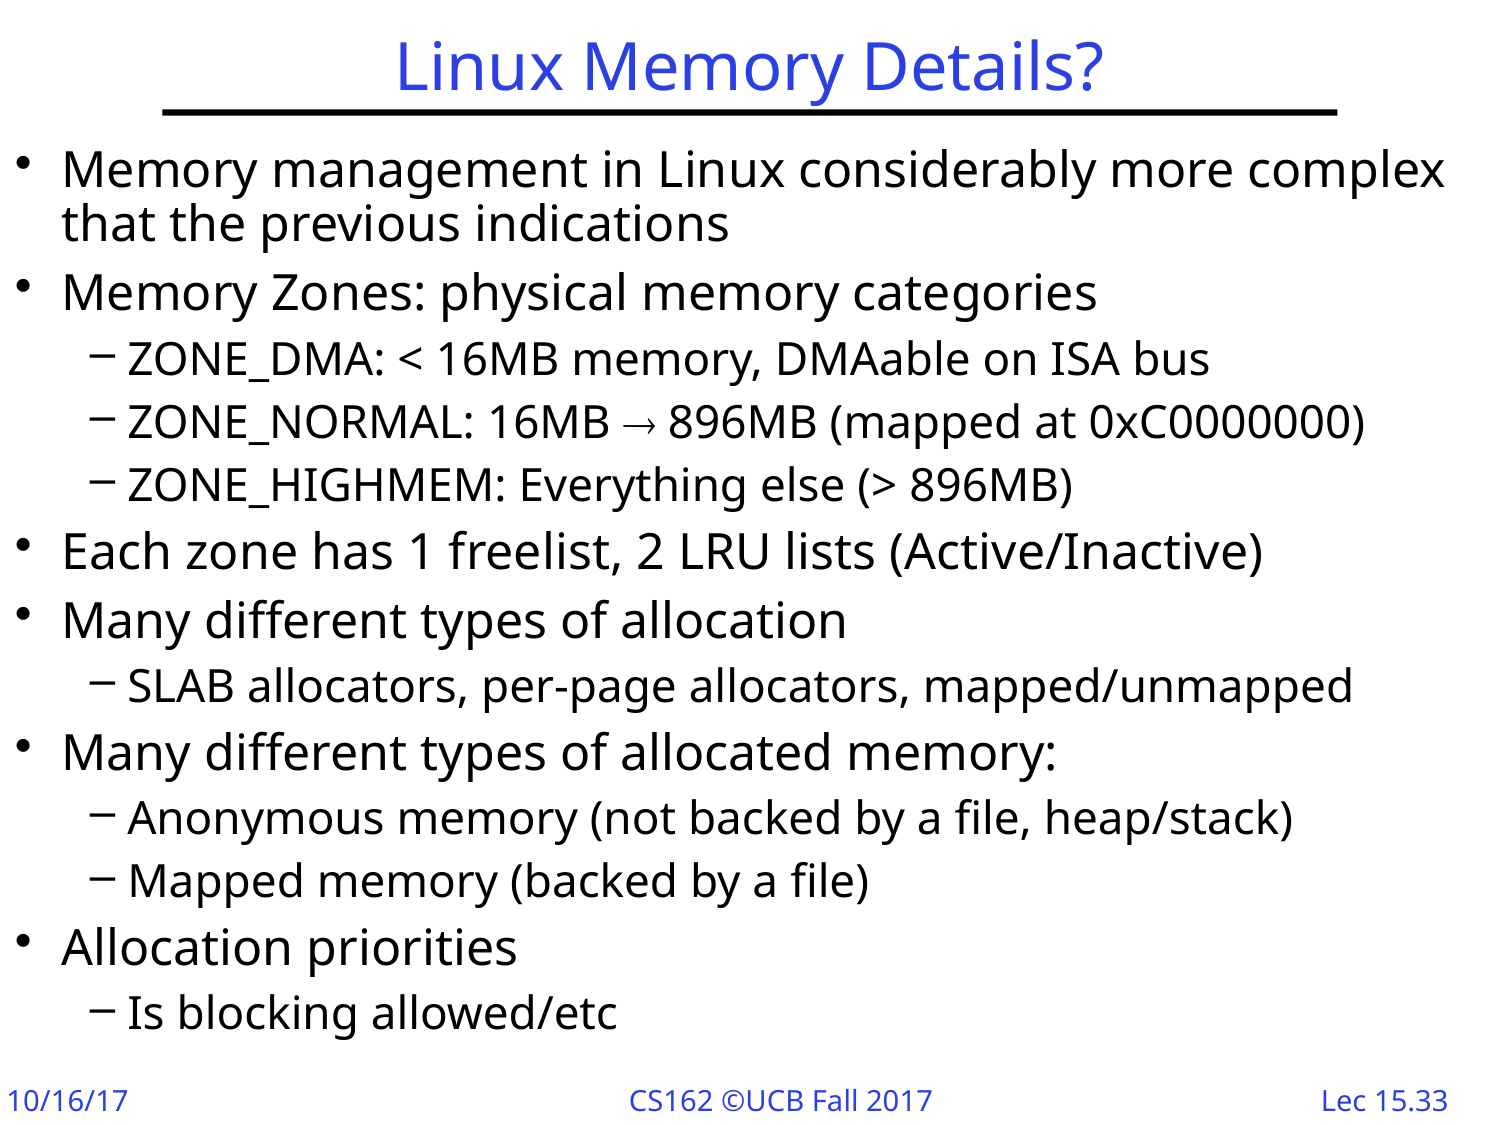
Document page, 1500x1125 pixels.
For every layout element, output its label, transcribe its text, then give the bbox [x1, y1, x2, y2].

list Memory management in Linux considerably more complex that the previous indications Memory Zones: physical memory categories ZONE_DMA: < 16MB memory, DMAable on ISA bus ZONE_NORMAL: 16MB  896MB (mapped at 0xC0000000) ZONE_HIGHMEM: Everything else (> 896MB) Each zone has 1 freelist, 2 LRU lists (Active/Inactive) Many different types of allocation SLAB allocators, per-page allocators, mapped/unmapped Many different types of allocated memory: Anonymous memory (not backed by a file, heap/stack) Mapped memory (backed by a file) Allocation priorities Is blocking allowed/etc [0, 137, 1500, 1075]
title Linux Memory Details? [162, 24, 1338, 113]
